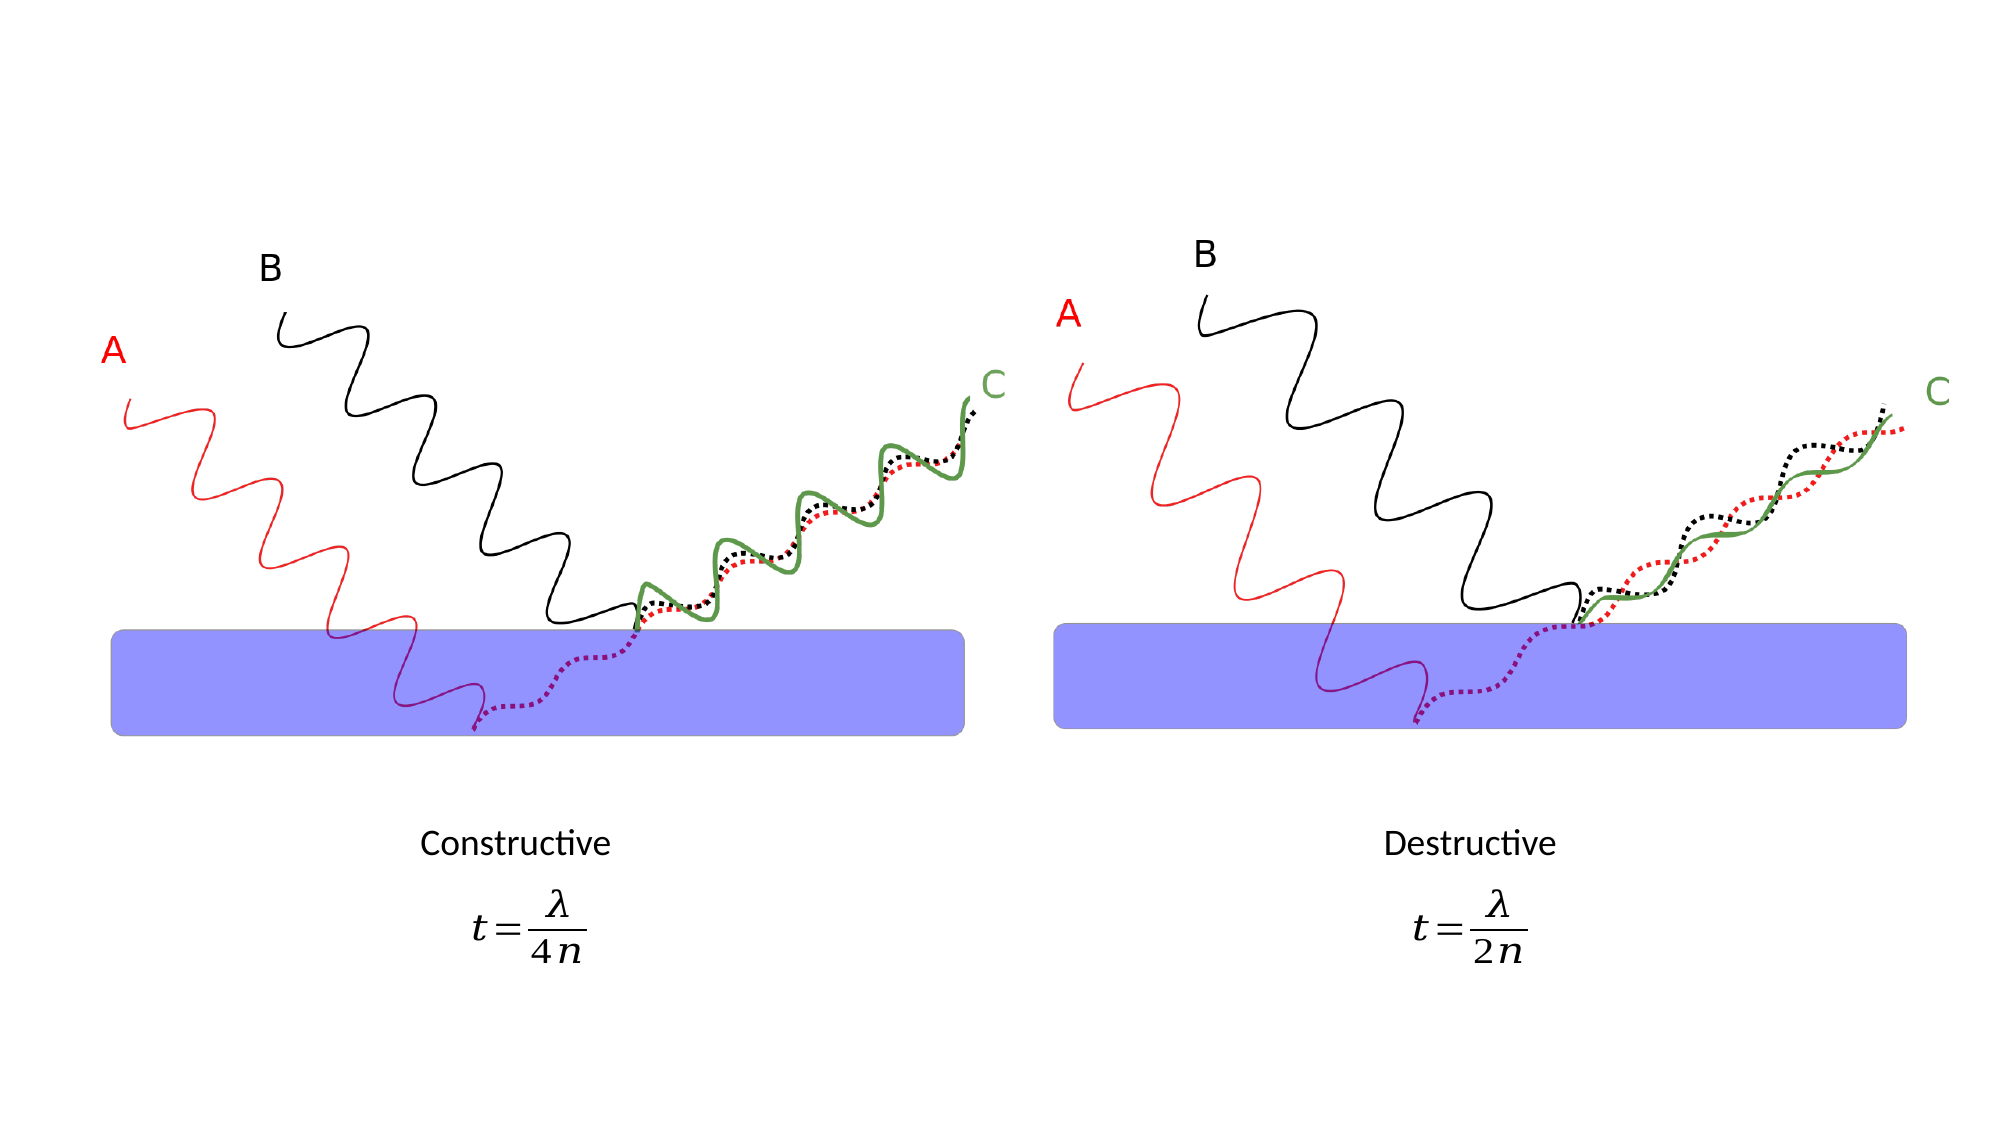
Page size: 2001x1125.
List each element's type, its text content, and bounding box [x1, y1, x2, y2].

text_box Destructive [1369, 810, 1572, 871]
picture [1014, 179, 2000, 754]
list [29, 179, 1014, 754]
text_box Constructive [405, 810, 627, 871]
